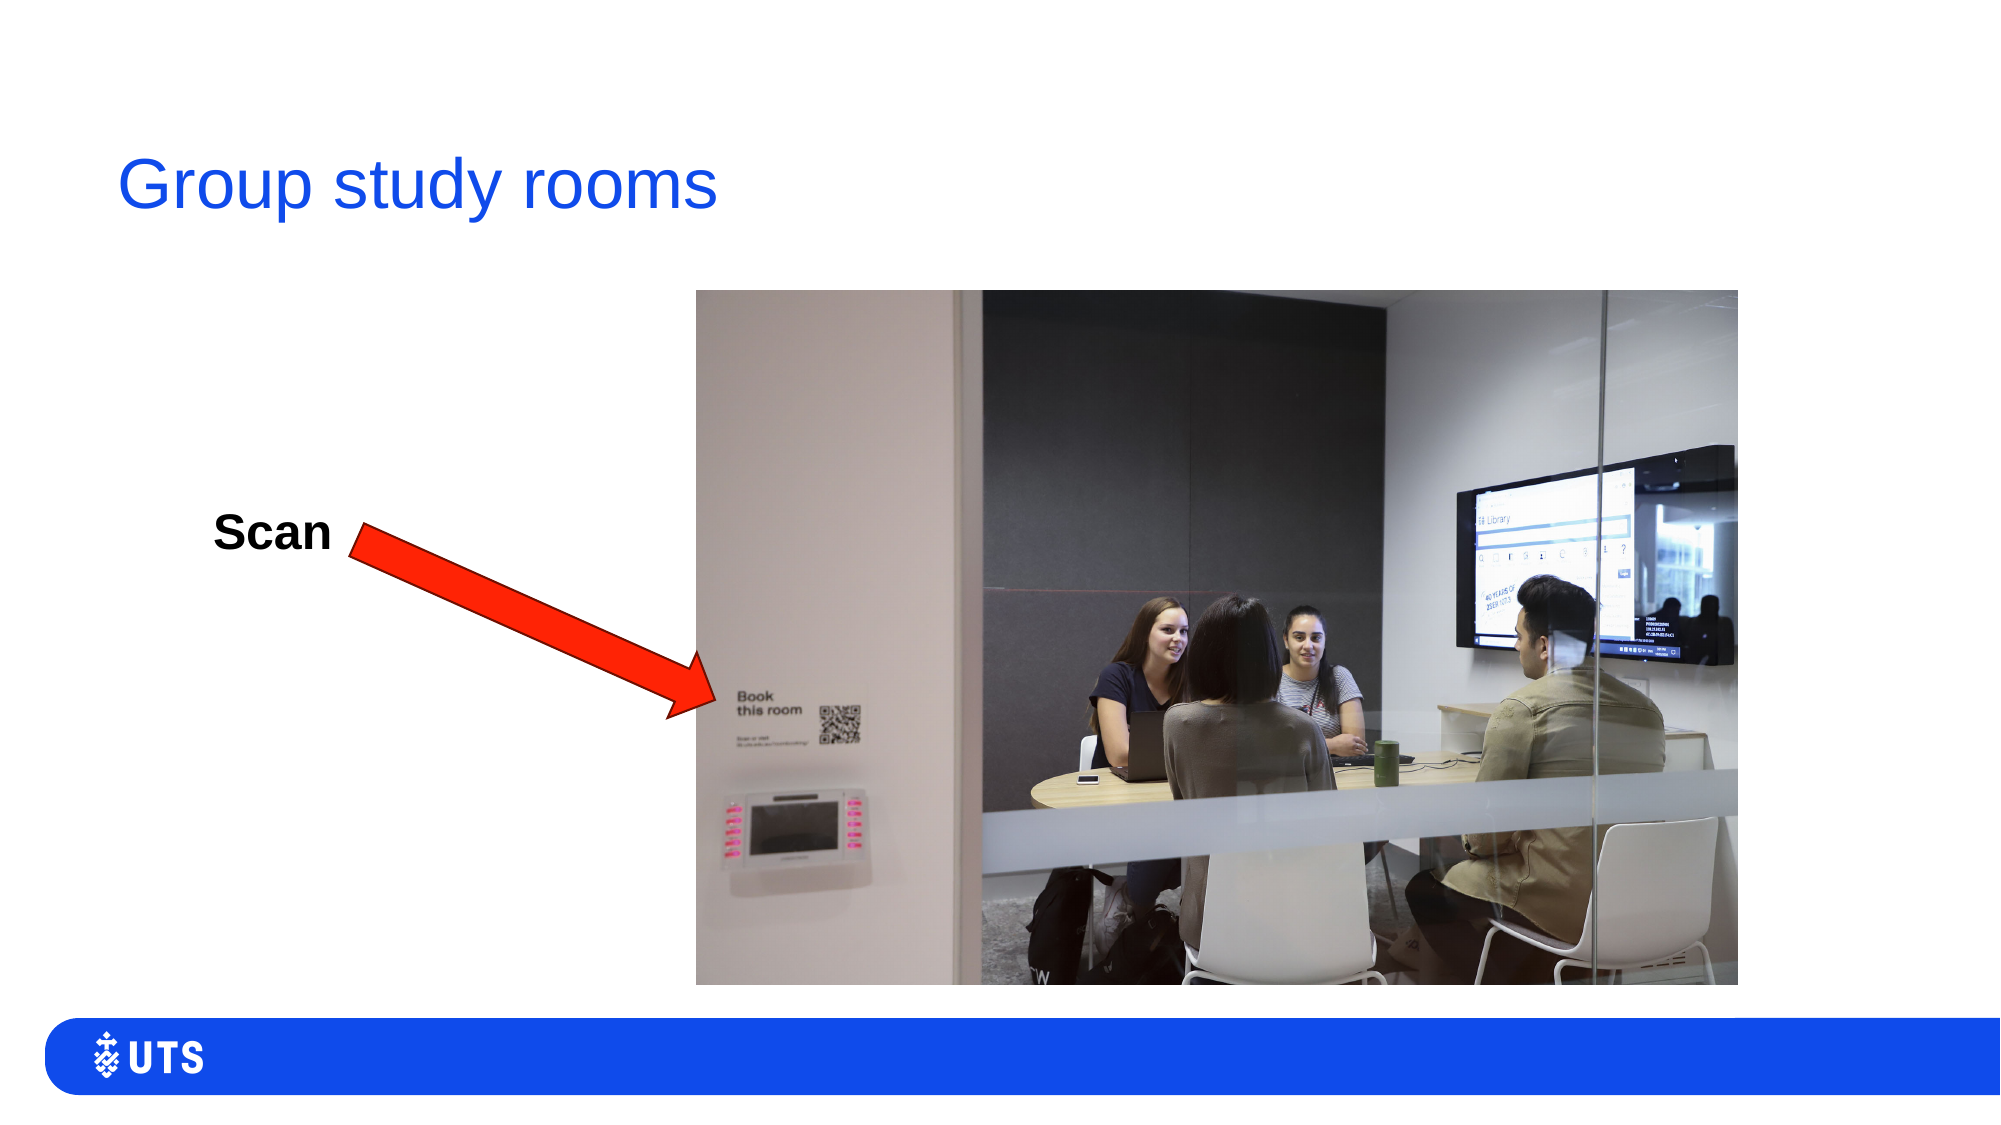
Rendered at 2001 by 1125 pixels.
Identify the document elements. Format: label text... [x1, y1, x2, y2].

picture [696, 290, 1738, 985]
picture [94, 1031, 203, 1078]
title Group study rooms [102, 140, 1797, 305]
text_box [365, 522, 696, 720]
text_box Scan [198, 491, 365, 567]
